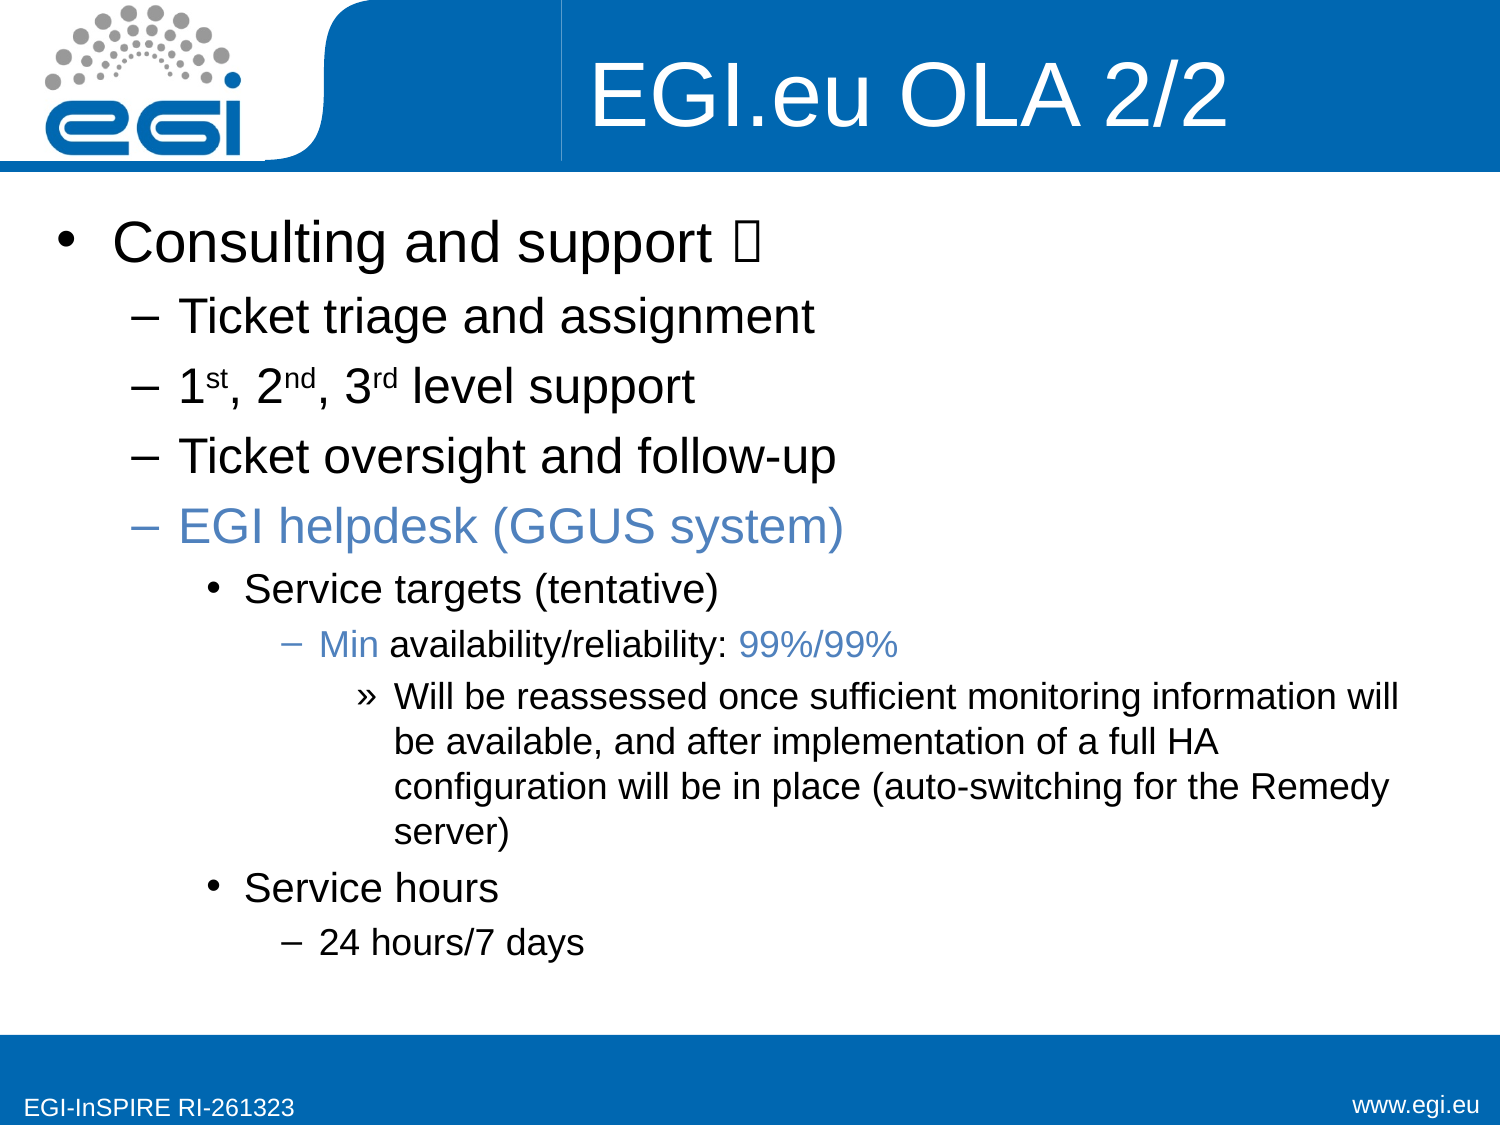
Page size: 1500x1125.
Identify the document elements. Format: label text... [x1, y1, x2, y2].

picture [0, 0, 265, 161]
list Consulting and support  Ticket triage and assignment 1st, 2nd, 3rd level support Ticket oversight and follow-up EGI helpdesk (GGUS system) Service targets (tentative) Min availability/reliability: 99%/99% Will be reassessed once sufficient monitoring information will be available, and after implementation of a full HA configuration will be in place (auto-switching for the Remedy server) Service hours 24 hours/7 days [41, 196, 1425, 1012]
title EGI.eu OLA 2/2 [348, 19, 1471, 161]
